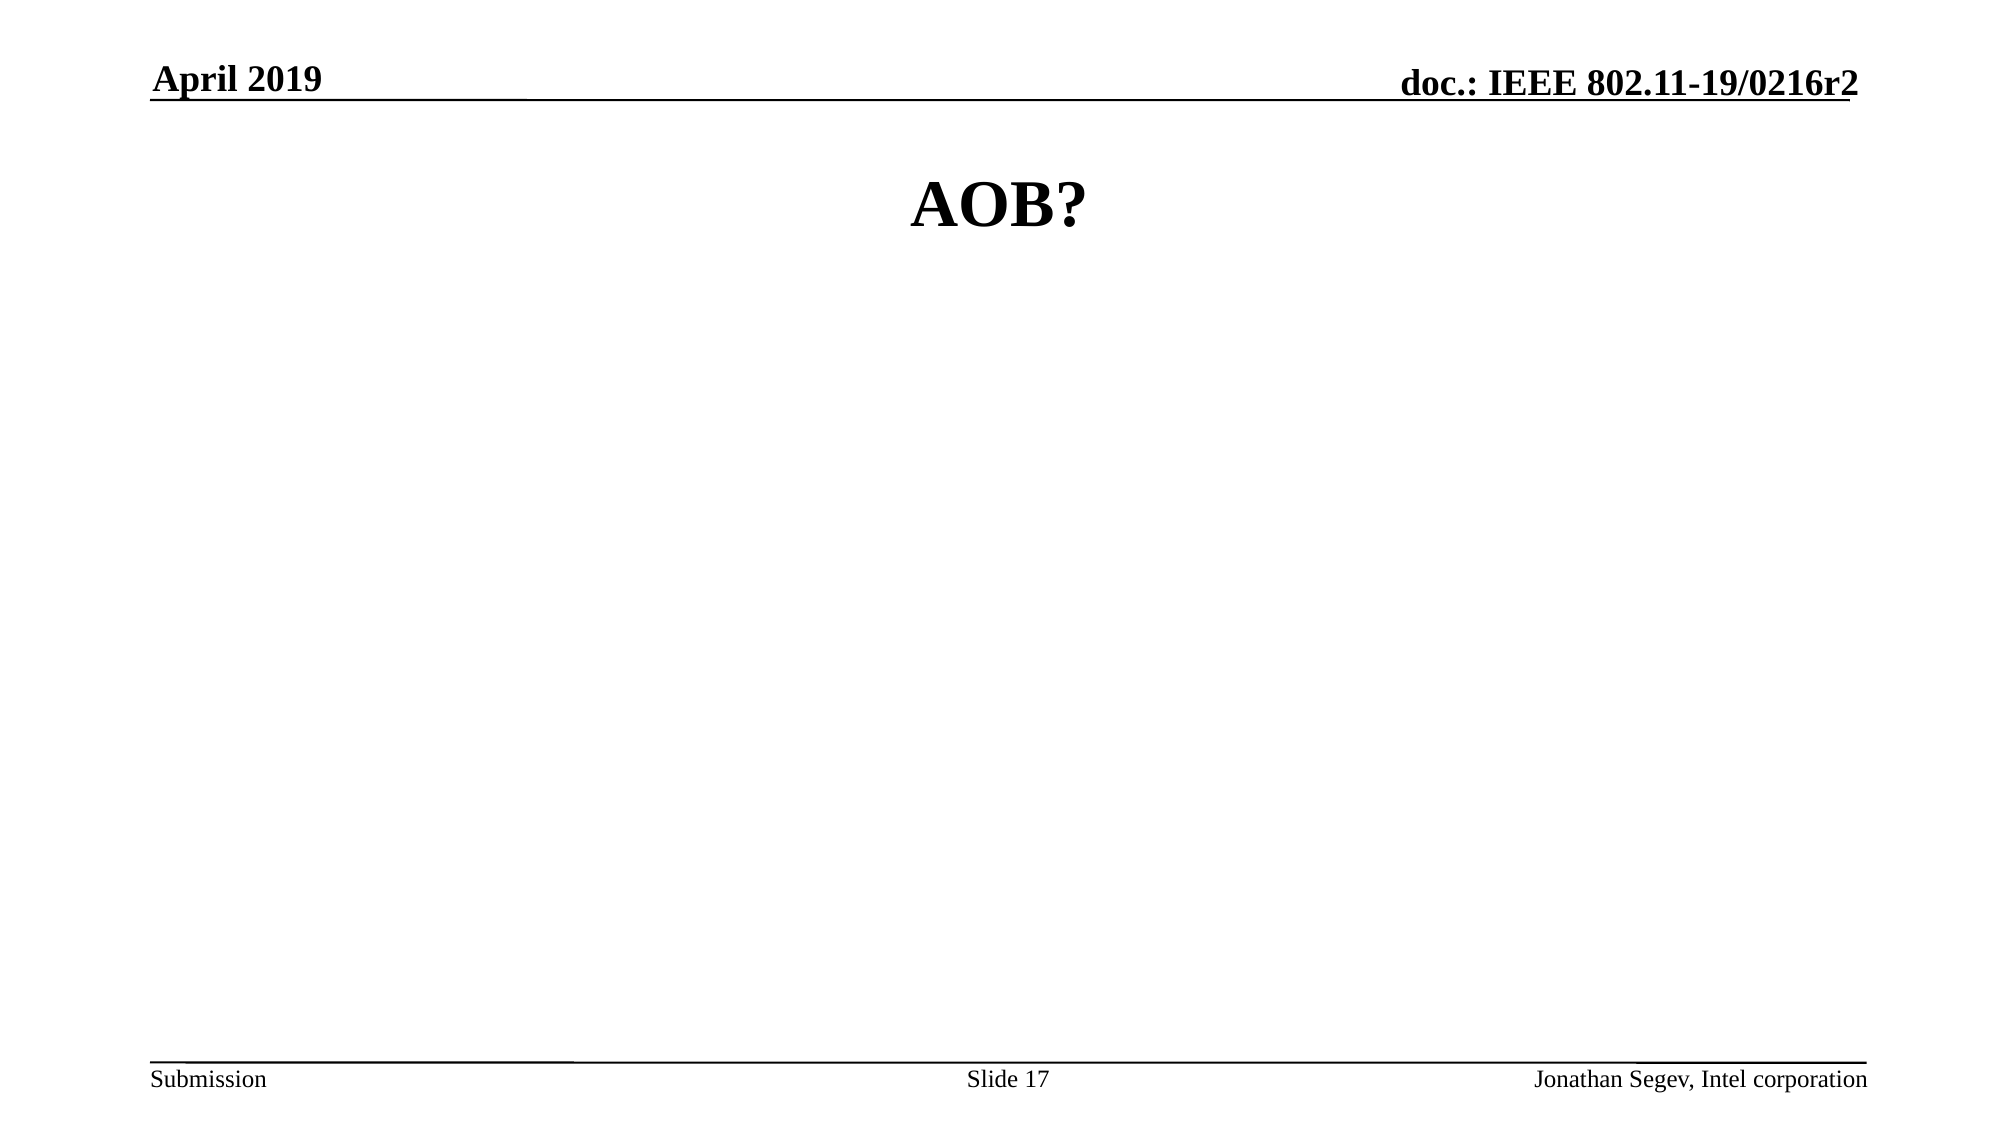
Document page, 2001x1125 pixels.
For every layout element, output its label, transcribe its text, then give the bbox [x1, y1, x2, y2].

title AOB? [149, 112, 1850, 288]
slide_number Slide 17 [950, 1061, 1067, 1123]
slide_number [152, 54, 563, 100]
footer Jonathan Segev, Intel corporation [1171, 1061, 1869, 1093]
